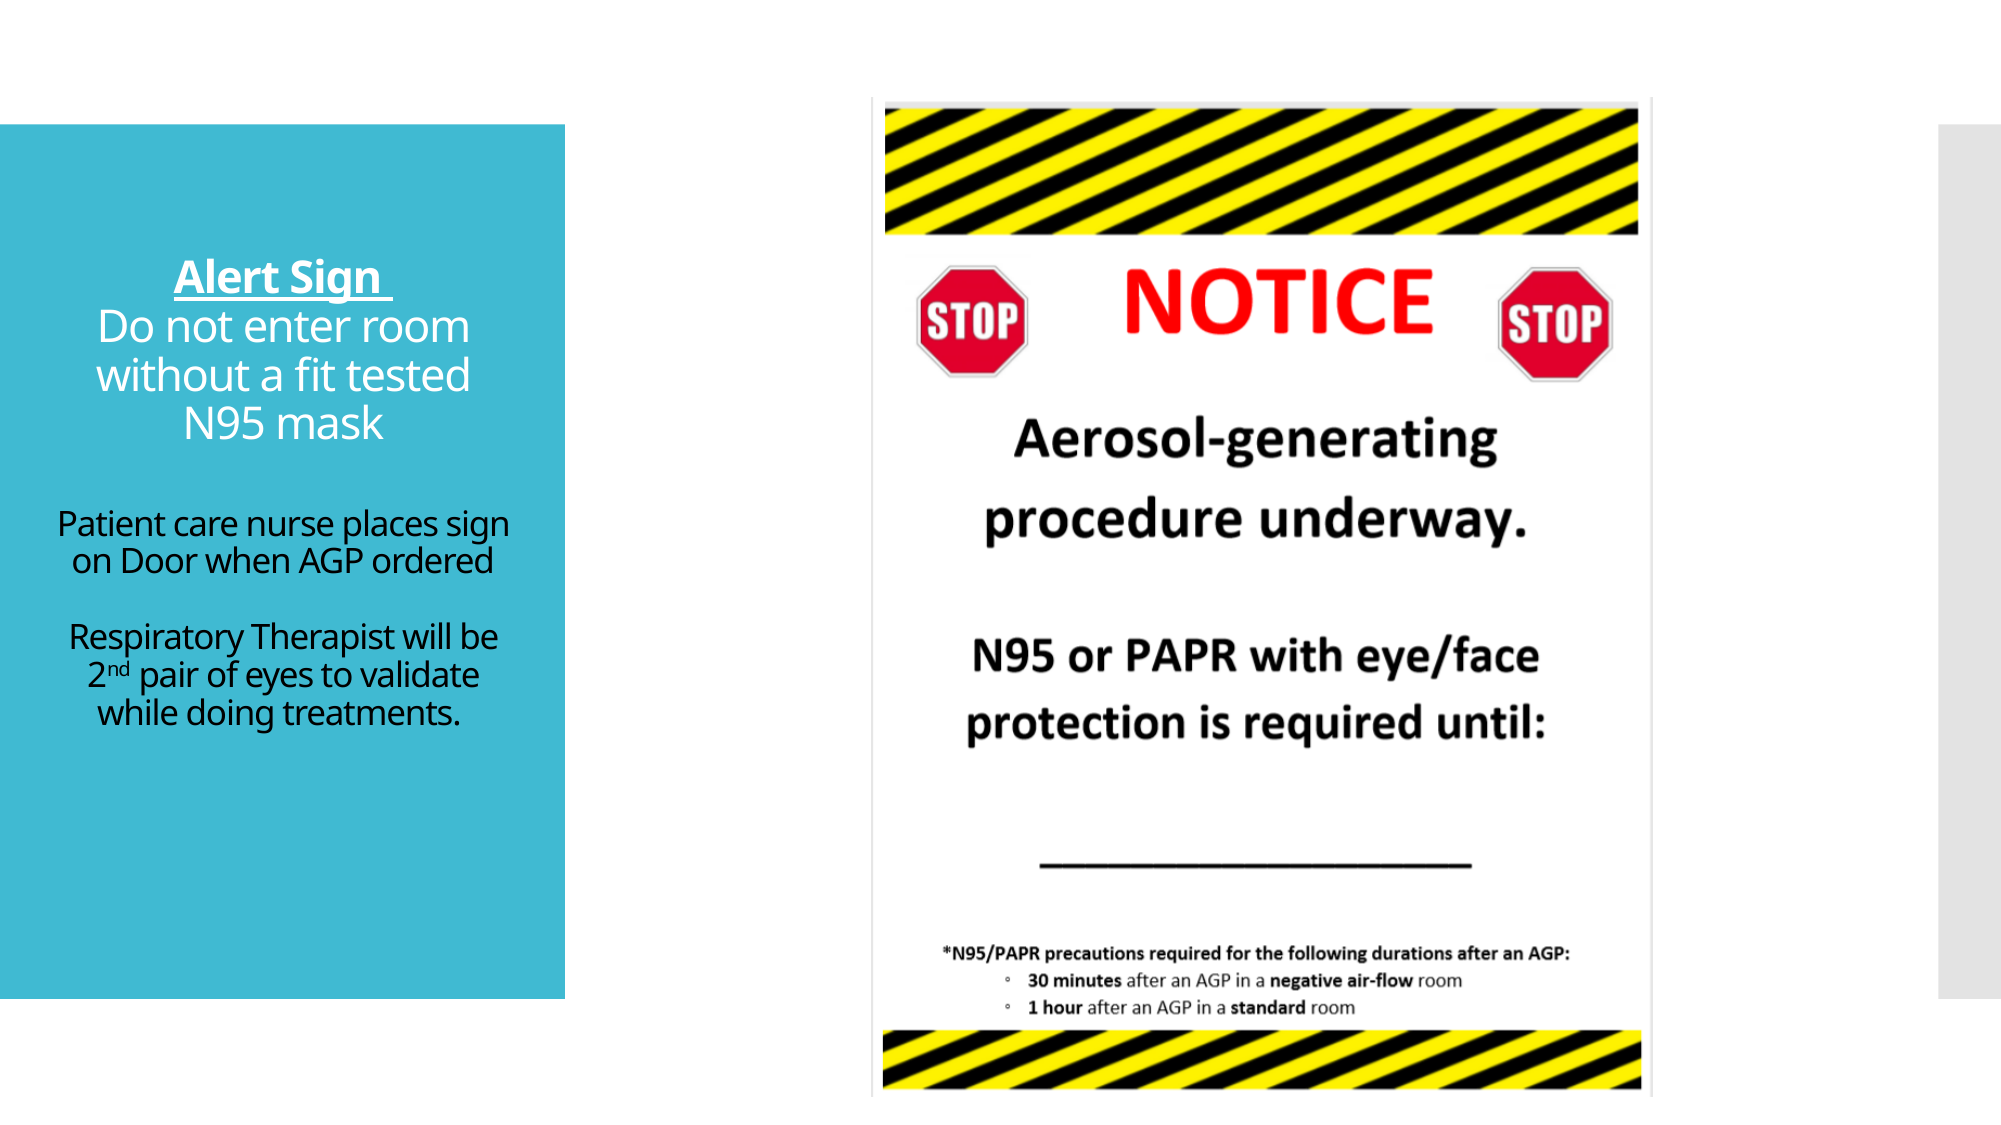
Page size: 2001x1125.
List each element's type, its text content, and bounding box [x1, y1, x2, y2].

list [871, 96, 1654, 1098]
title Alert Sign Do not enter room without a fit tested N95 mask Patient care nurse places sign on Door when AGP ordered Respiratory Therapist will be 2nd pair of eyes to validate while doing treatments. [41, 184, 525, 940]
